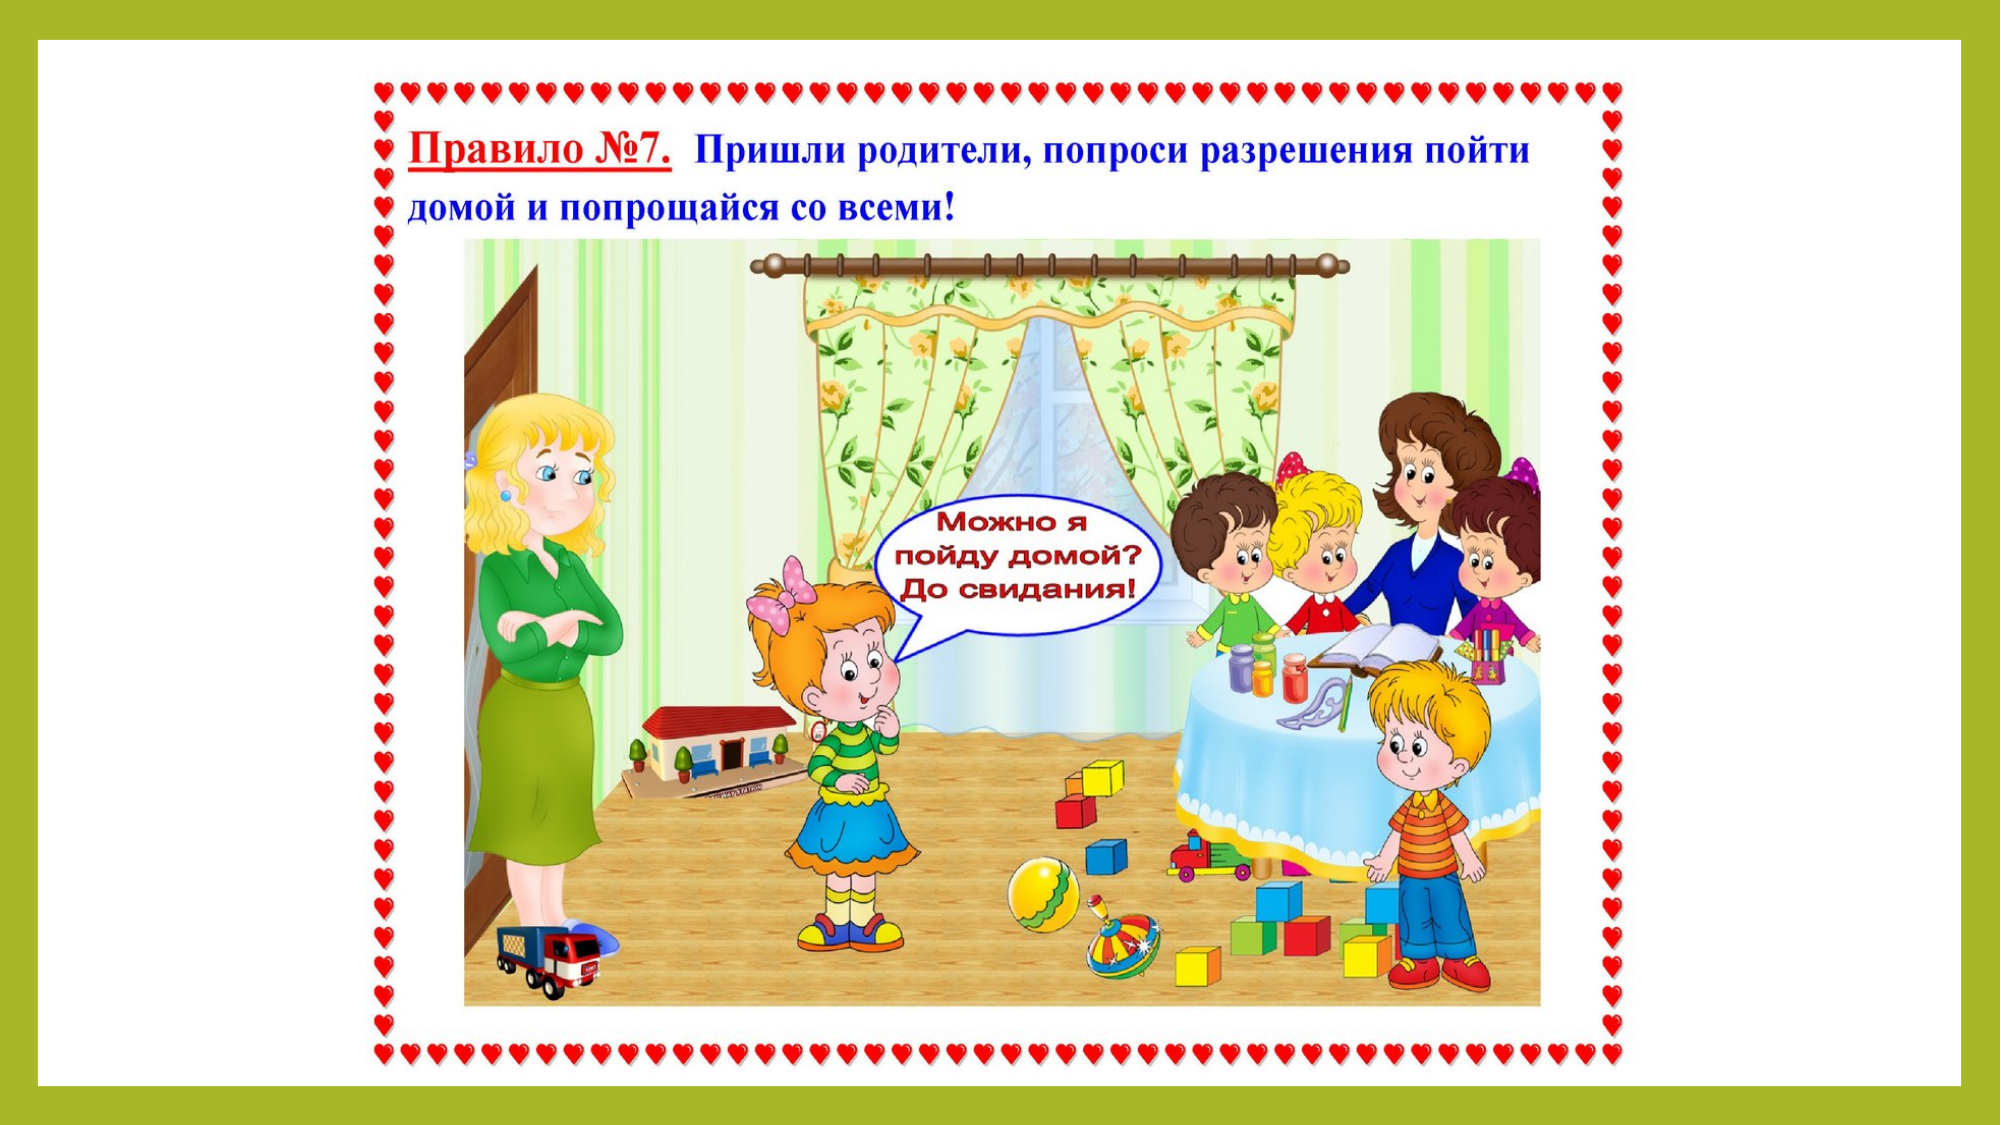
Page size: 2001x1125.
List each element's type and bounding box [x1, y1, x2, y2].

picture [347, 54, 1651, 1086]
